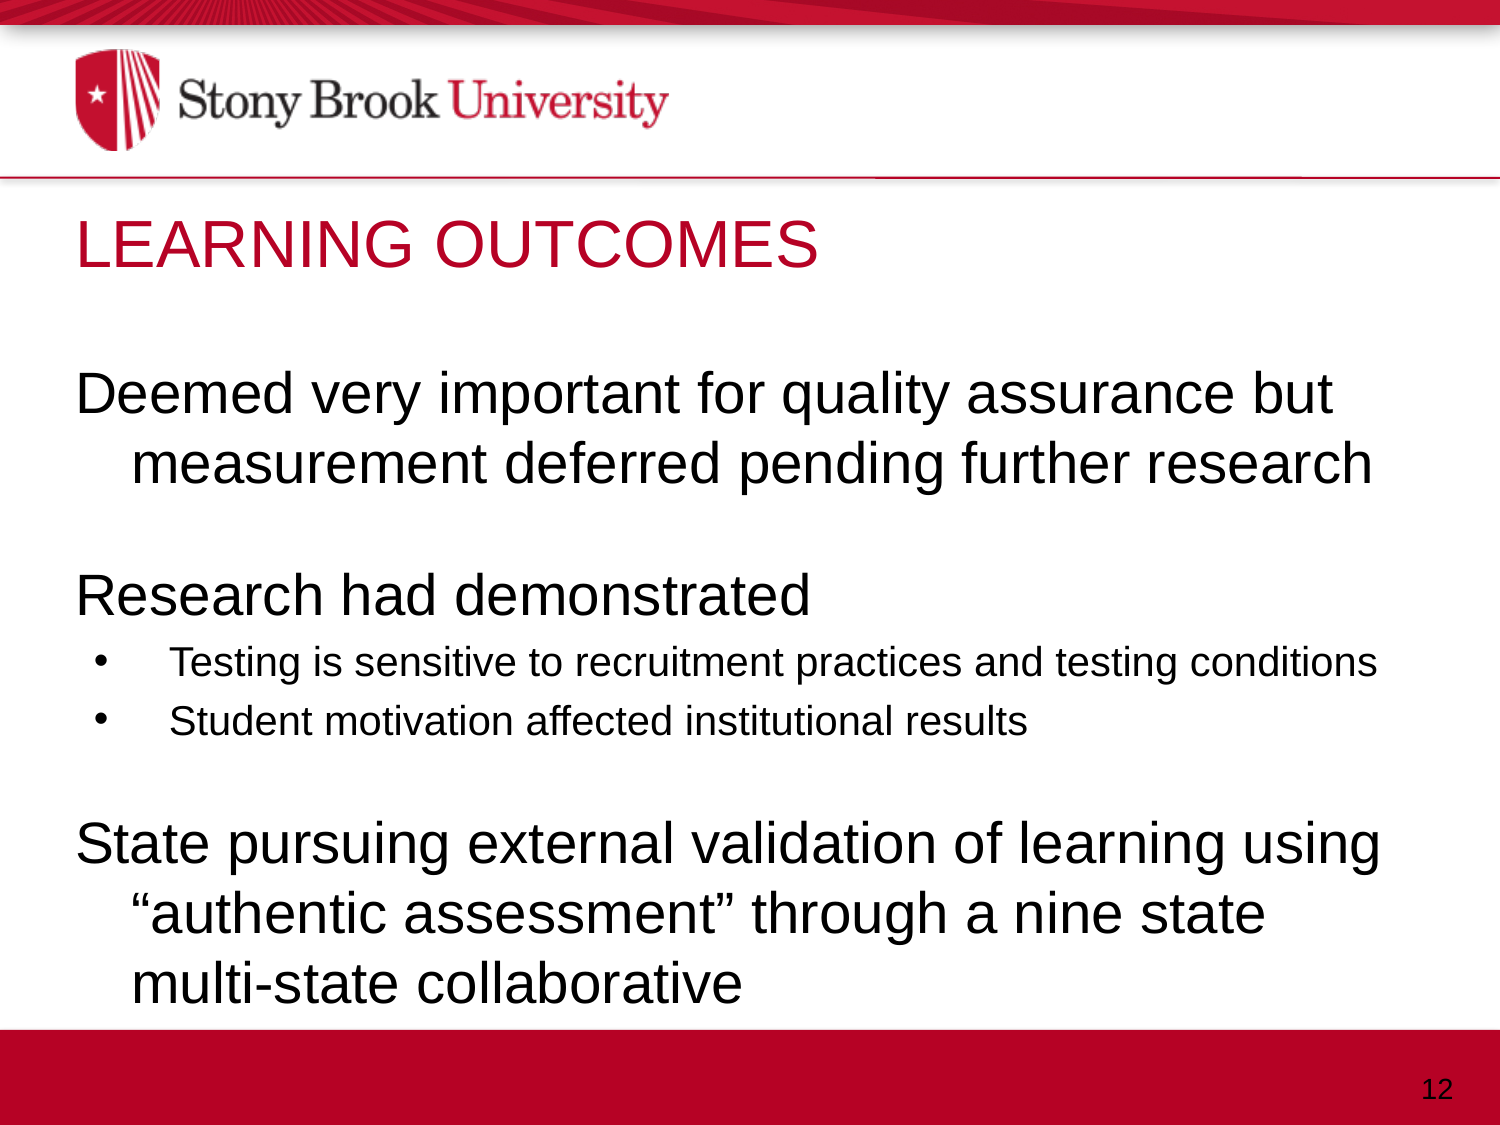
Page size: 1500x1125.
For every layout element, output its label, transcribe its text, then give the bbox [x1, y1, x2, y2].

picture [0, 0, 1500, 25]
list Learning Outcomes [75, 192, 1425, 324]
list Deemed very important for quality assurance but measurement deferred pending further research Research had demonstrated Testing is sensitive to recruitment practices and testing conditions Student motivation affected institutional results State pursuing external validation of learning using “authentic assessment” through a nine state multi-state collaborative [75, 354, 1425, 985]
